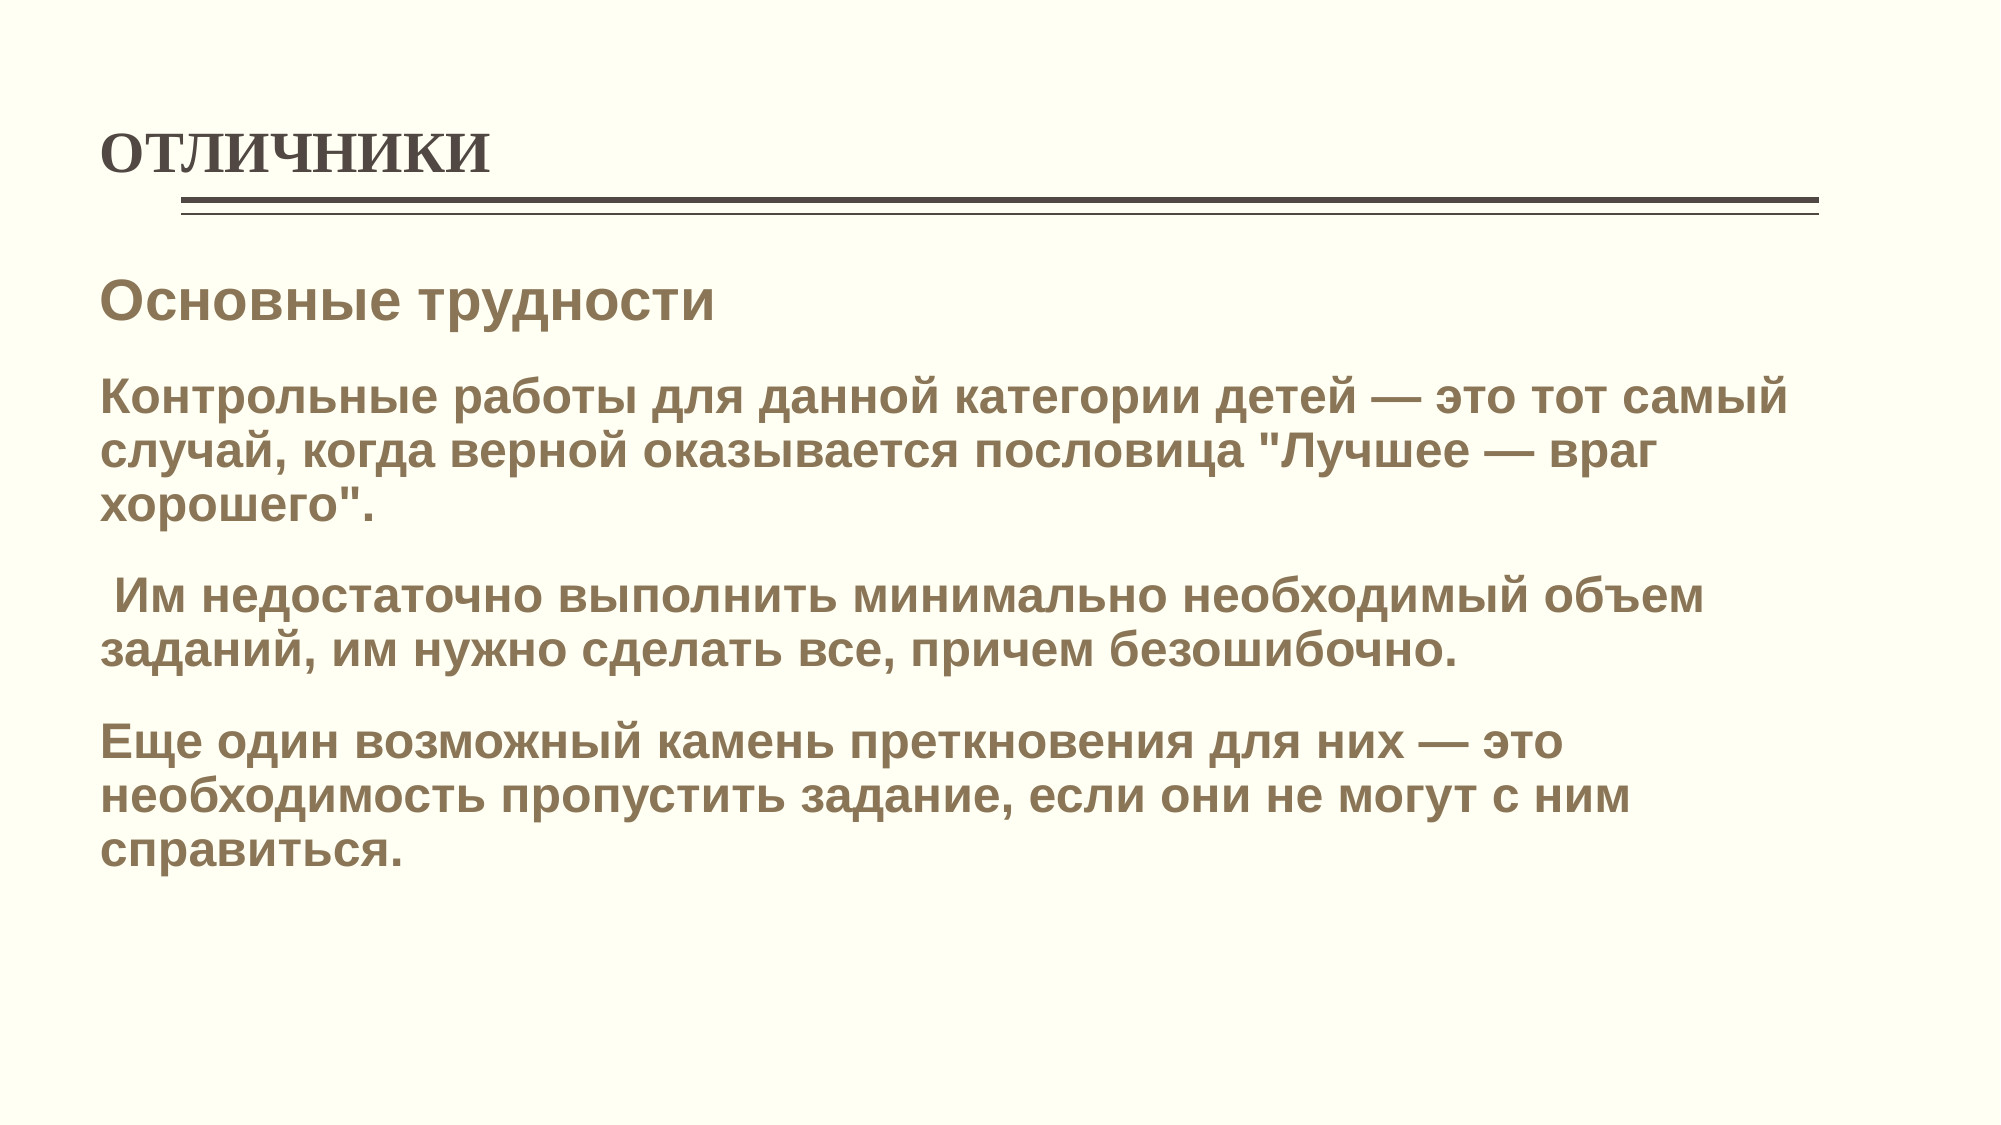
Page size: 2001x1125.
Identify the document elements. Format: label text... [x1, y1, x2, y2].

title ОТЛИЧНИКИ [99, 12, 1819, 193]
list Основные трудности Контрольные работы для данной категории детей — это тот самый случай, когда верной оказывается пословица "Лучшее — враг хорошего". Им недостаточно выполнить минимально необходимый объем заданий, им нужно сделать все, причем безошибочно. Еще один возможный камень преткновения для них — это необходимость пропустить задание, если они не могут с ним справиться. [99, 262, 1881, 1013]
